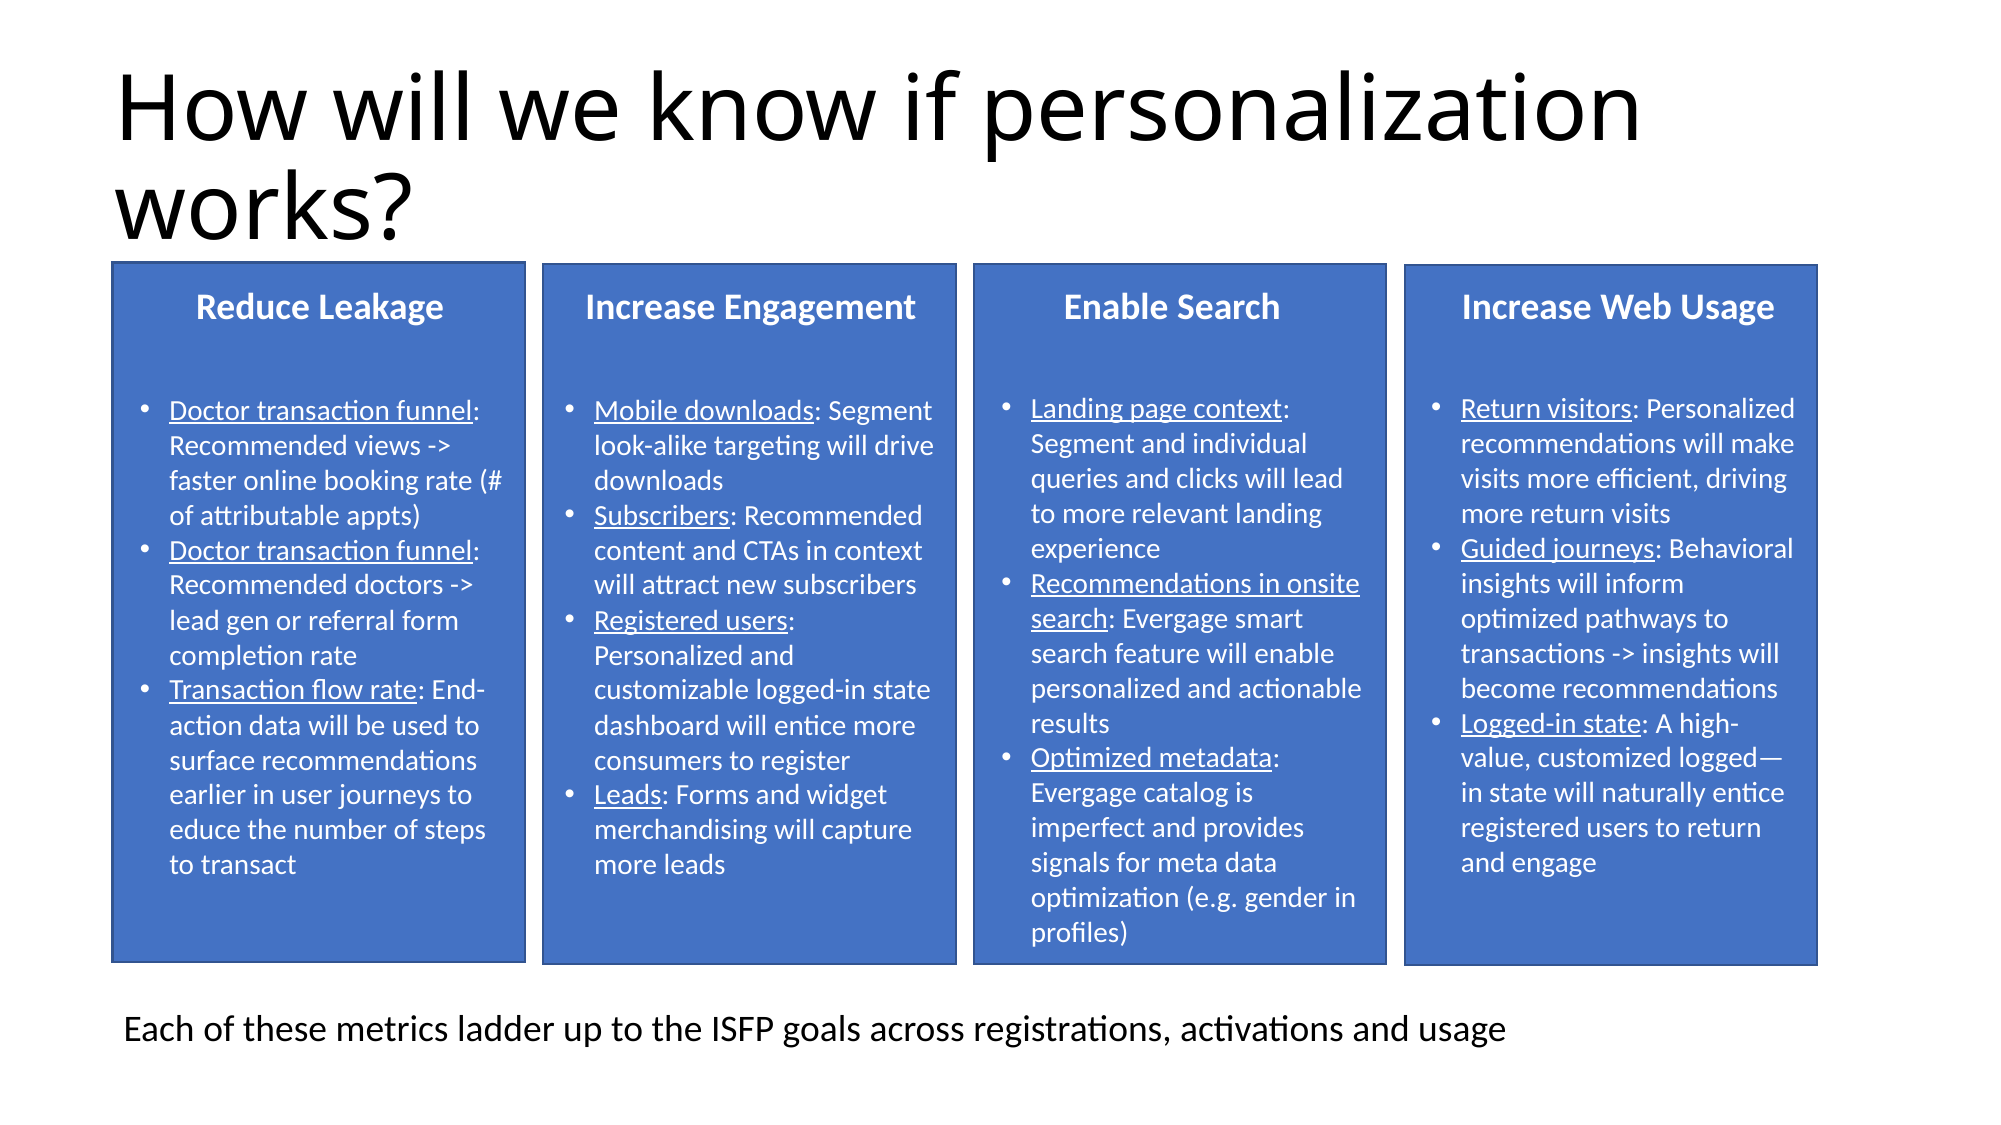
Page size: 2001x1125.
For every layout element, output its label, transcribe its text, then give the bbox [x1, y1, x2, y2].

text_box [973, 263, 1387, 965]
text_box Reduce Leakage [181, 274, 460, 335]
text_box Landing page context: Segment and individual queries and clicks will lead to more relevant landing experience Recommendations in onsite search: Evergage smart search feature will enable personalized and actionable results Optimized metadata: Evergage catalog is imperfect and provides signals for meta data optimization (e.g. gender in profiles) [986, 381, 1388, 956]
text_box Each of these metrics ladder up to the ISFP goals across registrations, activations and usage [108, 996, 1524, 1057]
text_box Mobile downloads: Segment look-alike targeting will drive downloads Subscribers: Recommended content and CTAs in context will attract new subscribers Registered users: Personalized and customizable logged-in state dashboard will entice more consumers to register Leads: Forms and widget merchandising will capture more leads [549, 383, 950, 888]
text_box [111, 261, 526, 963]
text_box Increase Web Usage [1447, 274, 1791, 335]
text_box Increase Engagement [570, 274, 932, 335]
text_box [1404, 264, 1818, 966]
text_box [542, 263, 957, 965]
text_box Return visitors: Personalized recommendations will make visits more efficient, driving more return visits Guided journeys: Behavioral insights will inform optimized pathways to transactions -> insights will become recommendations Logged-in state: A high-value, customized logged—in state will naturally entice registered users to return and engage [1416, 381, 1818, 887]
text_box Enable Search [1048, 274, 1296, 335]
title How will we know if personalization works? [99, 87, 1900, 233]
text_box Doctor transaction funnel: Recommended views -> faster online booking rate (# of attributable appts) Doctor transaction funnel: Recommended doctors -> lead gen or referral form completion rate Transaction flow rate: End-action data will be used to surface recommendations earlier in user journeys to educe the number of steps to transact [124, 383, 520, 888]
